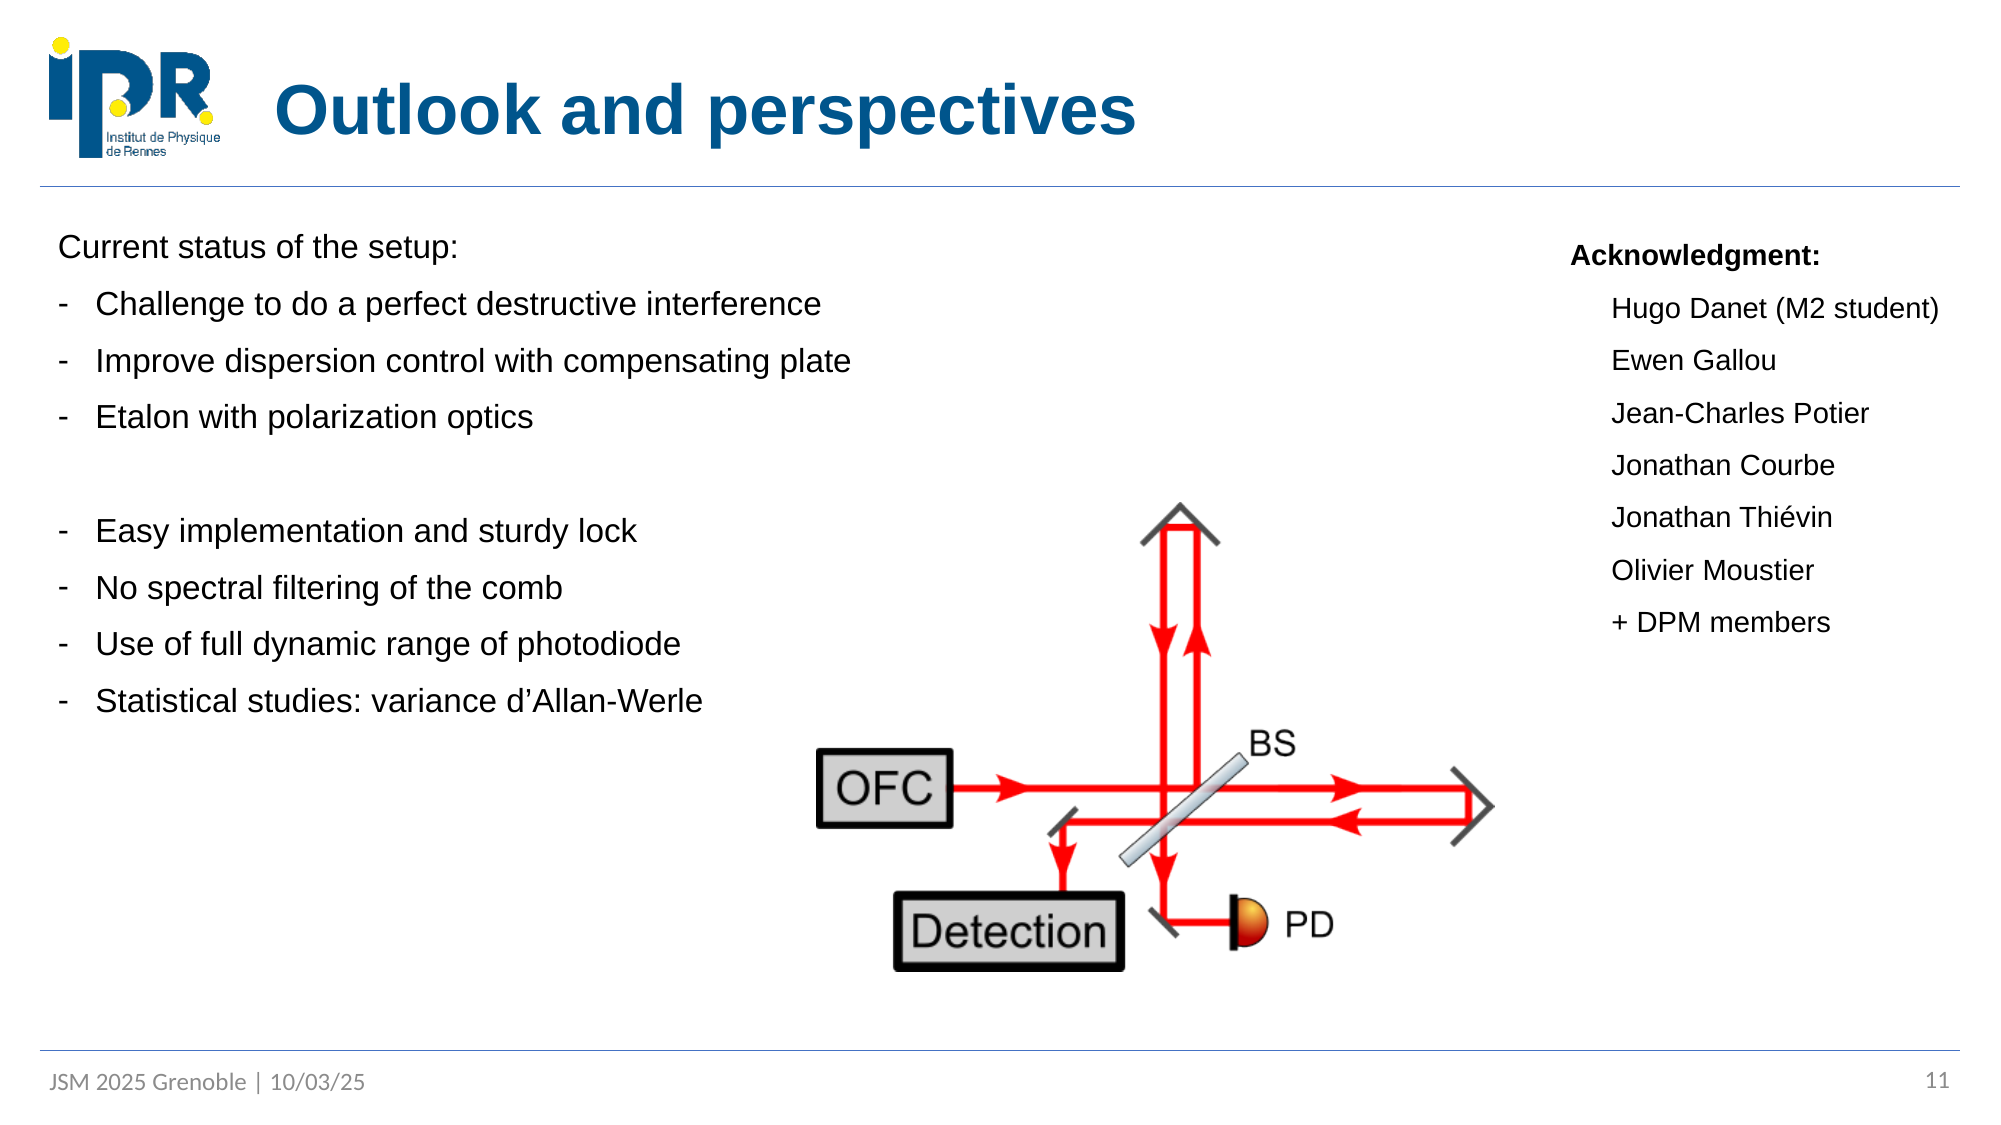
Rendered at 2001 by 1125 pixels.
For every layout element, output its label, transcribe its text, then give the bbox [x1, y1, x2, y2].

title Outlook and perspectives [259, 57, 1985, 167]
list Current status of the setup: Challenge to do a perfect destructive interference Improve dispersion control with compensating plate Etalon with polarization optics Easy implementation and sturdy lock No spectral filtering of the comb Use of full dynamic range of photodiode Statistical studies: variance d’Allan-Werle [42, 222, 1092, 800]
text_box Acknowledgment: Hugo Danet (M2 student) Ewen Gallou Jean-Charles Potier Jonathan Courbe Jonathan Thiévin Olivier Moustier + DPM members [1555, 233, 1957, 657]
picture [816, 502, 1495, 972]
slide_number 11 [1515, 1049, 1965, 1109]
picture [42, 28, 227, 167]
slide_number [34, 1050, 485, 1111]
